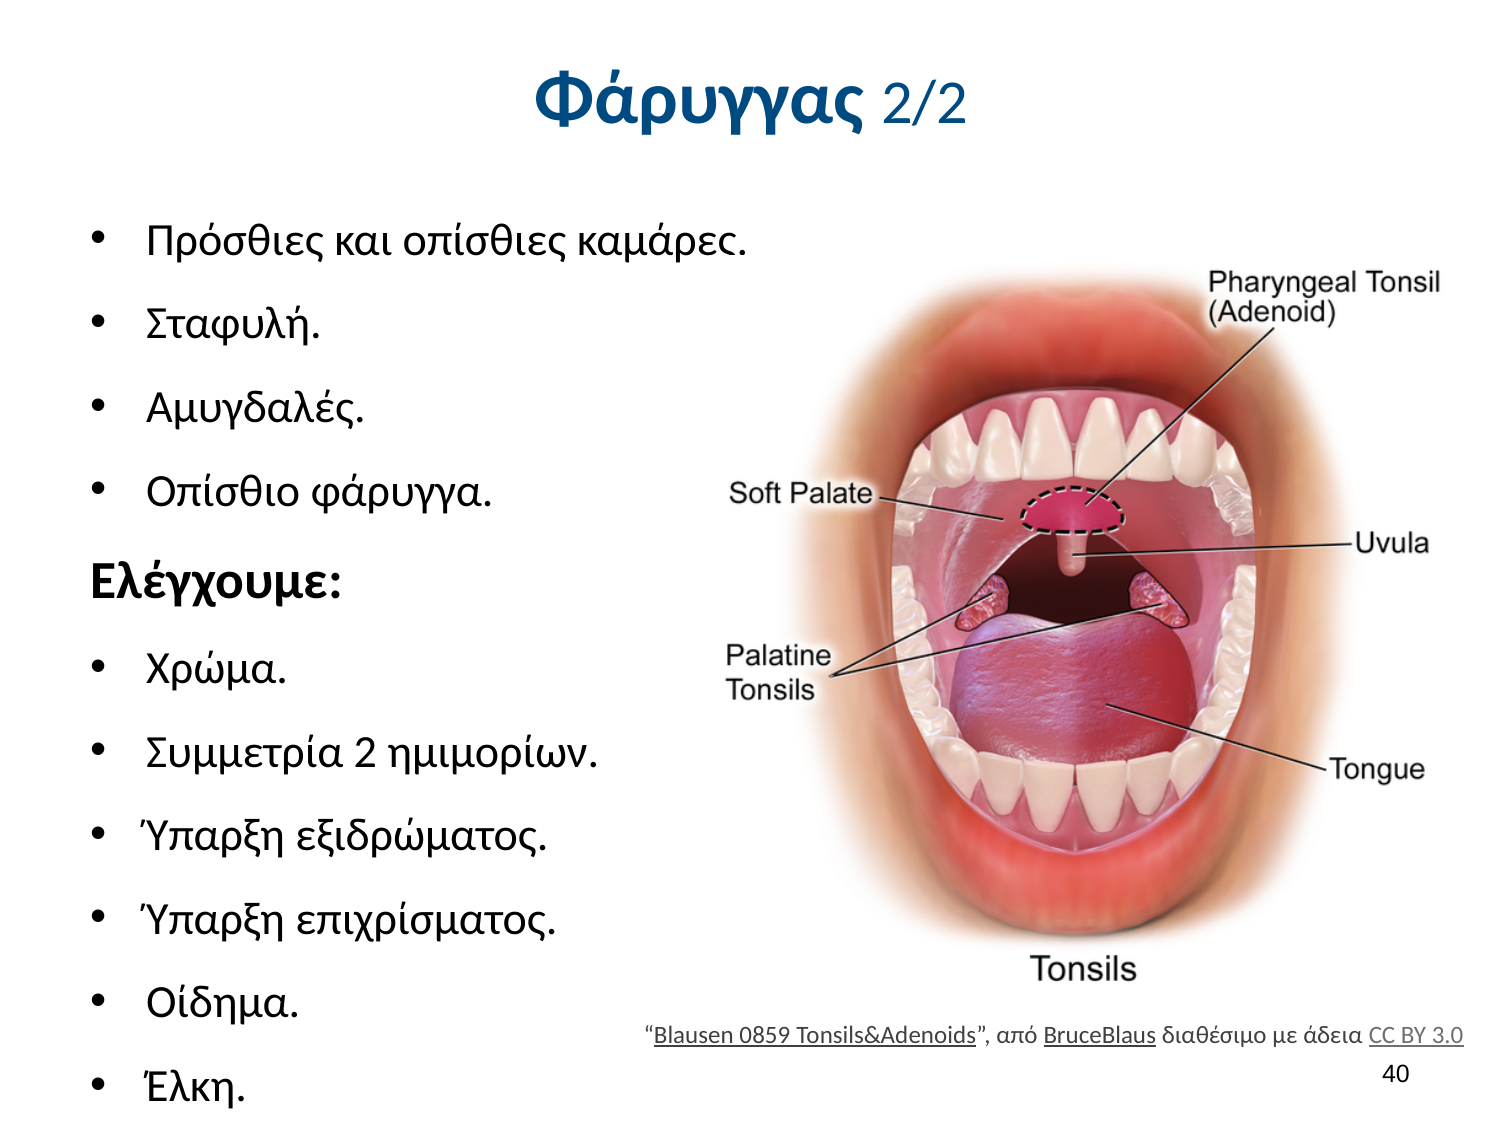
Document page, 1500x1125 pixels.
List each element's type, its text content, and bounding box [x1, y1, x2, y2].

text_box “Blausen 0859 Tonsils&Adenoids”, από BruceBlaus διαθέσιμο με άδεια CC BY 3.0 [607, 1011, 1500, 1057]
list Πρόσθιες και οπίσθιες καμάρες. Σταφυλή. Αμυγδαλές. Οπίσθιο φάρυγγα. Ελέγχουμε: Χρώμα. Συμμετρία 2 ημιμορίων. Ύπαρξη εξιδρώματος. Ύπαρξη επιχρίσματος. Οίδημα. Έλκη. [75, 196, 1412, 1125]
title Φάρυγγας 2/2 [76, 19, 1427, 169]
slide_number 39 [1074, 1057, 1425, 1103]
picture [714, 255, 1452, 993]
